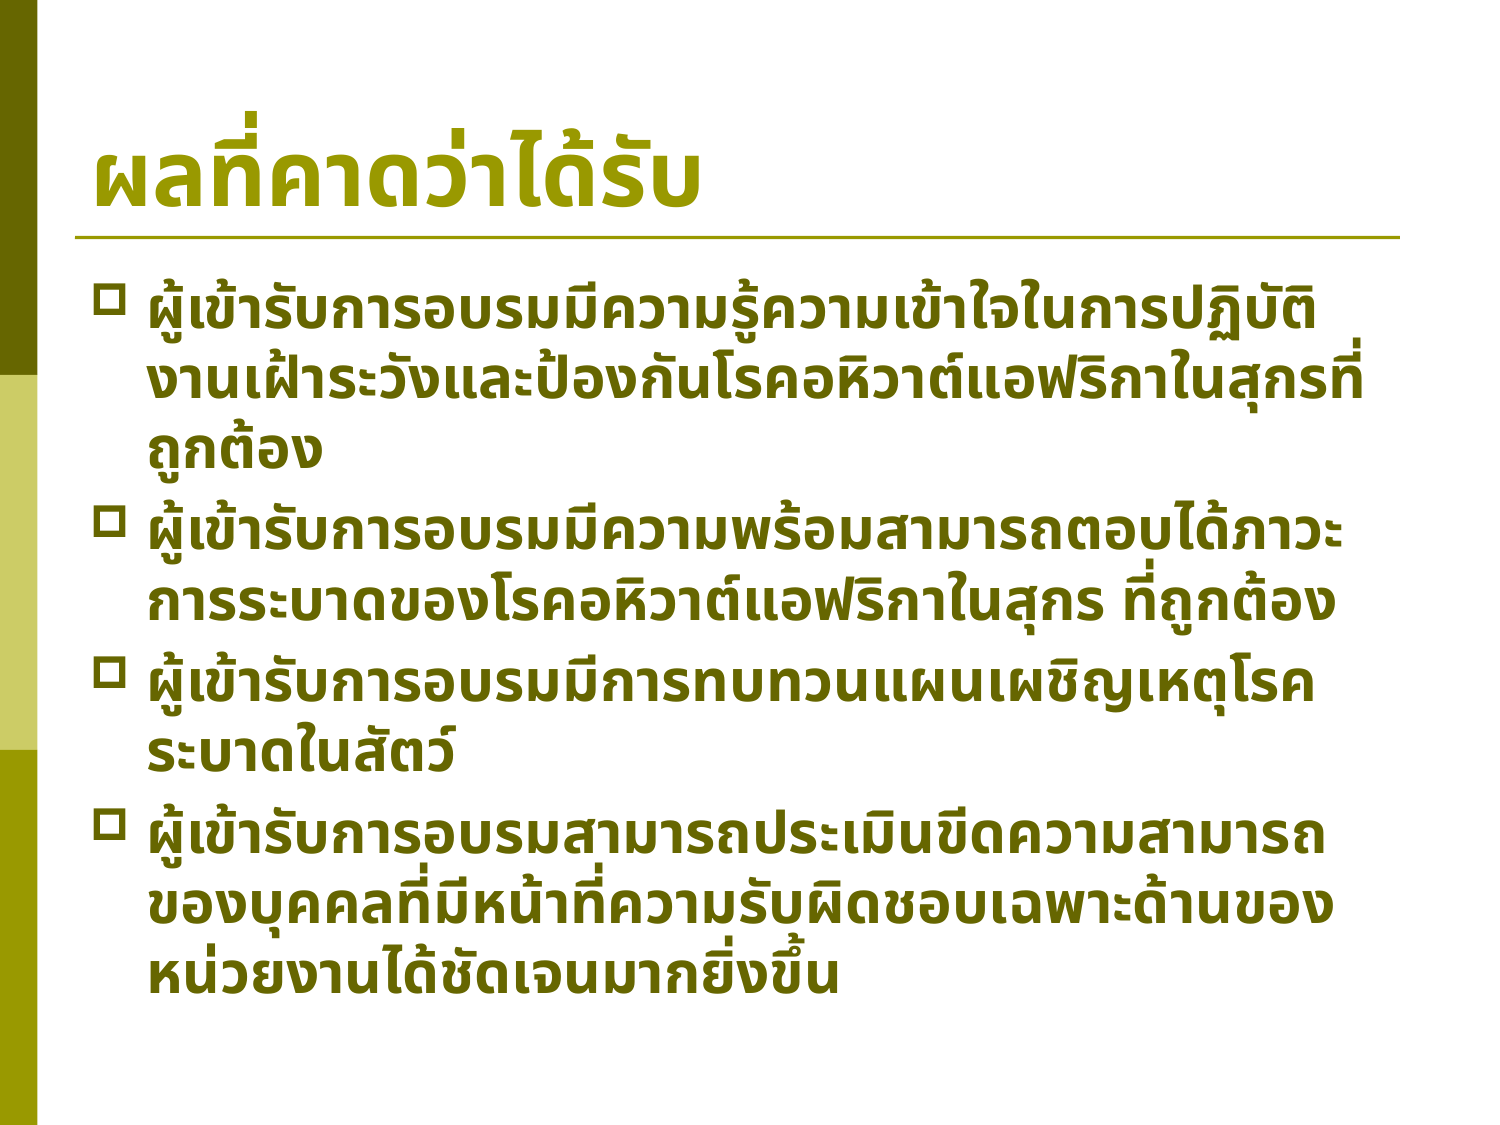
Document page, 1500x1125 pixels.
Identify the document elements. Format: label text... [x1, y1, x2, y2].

list ผู้เข้ารับการอบรมมีความรู้ความเข้าใจในการปฏิบัติงานเฝ้าระวังและป้องกันโรคอหิวาต์แอฟริกาในสุกรที่ถูกต้อง ผู้เข้ารับการอบรมมีความพร้อมสามารถตอบได้ภาวะการระบาดของโรคอหิวาต์แอฟริกาในสุกร ที่ถูกต้อง ผู้เข้ารับการอบรมมีการทบทวนแผนเผชิญเหตุโรคระบาดในสัตว์ ผู้เข้ารับการอบรมสามารถประเมินขีดความสามารถของบุคคลที่มีหน้าที่ความรับผิดชอบเฉพาะด้านของหน่วยงานได้ชัดเจนมากยิ่งขึ้น [75, 262, 1425, 1006]
title ผลที่คาดว่าได้รับ [75, 45, 1425, 233]
